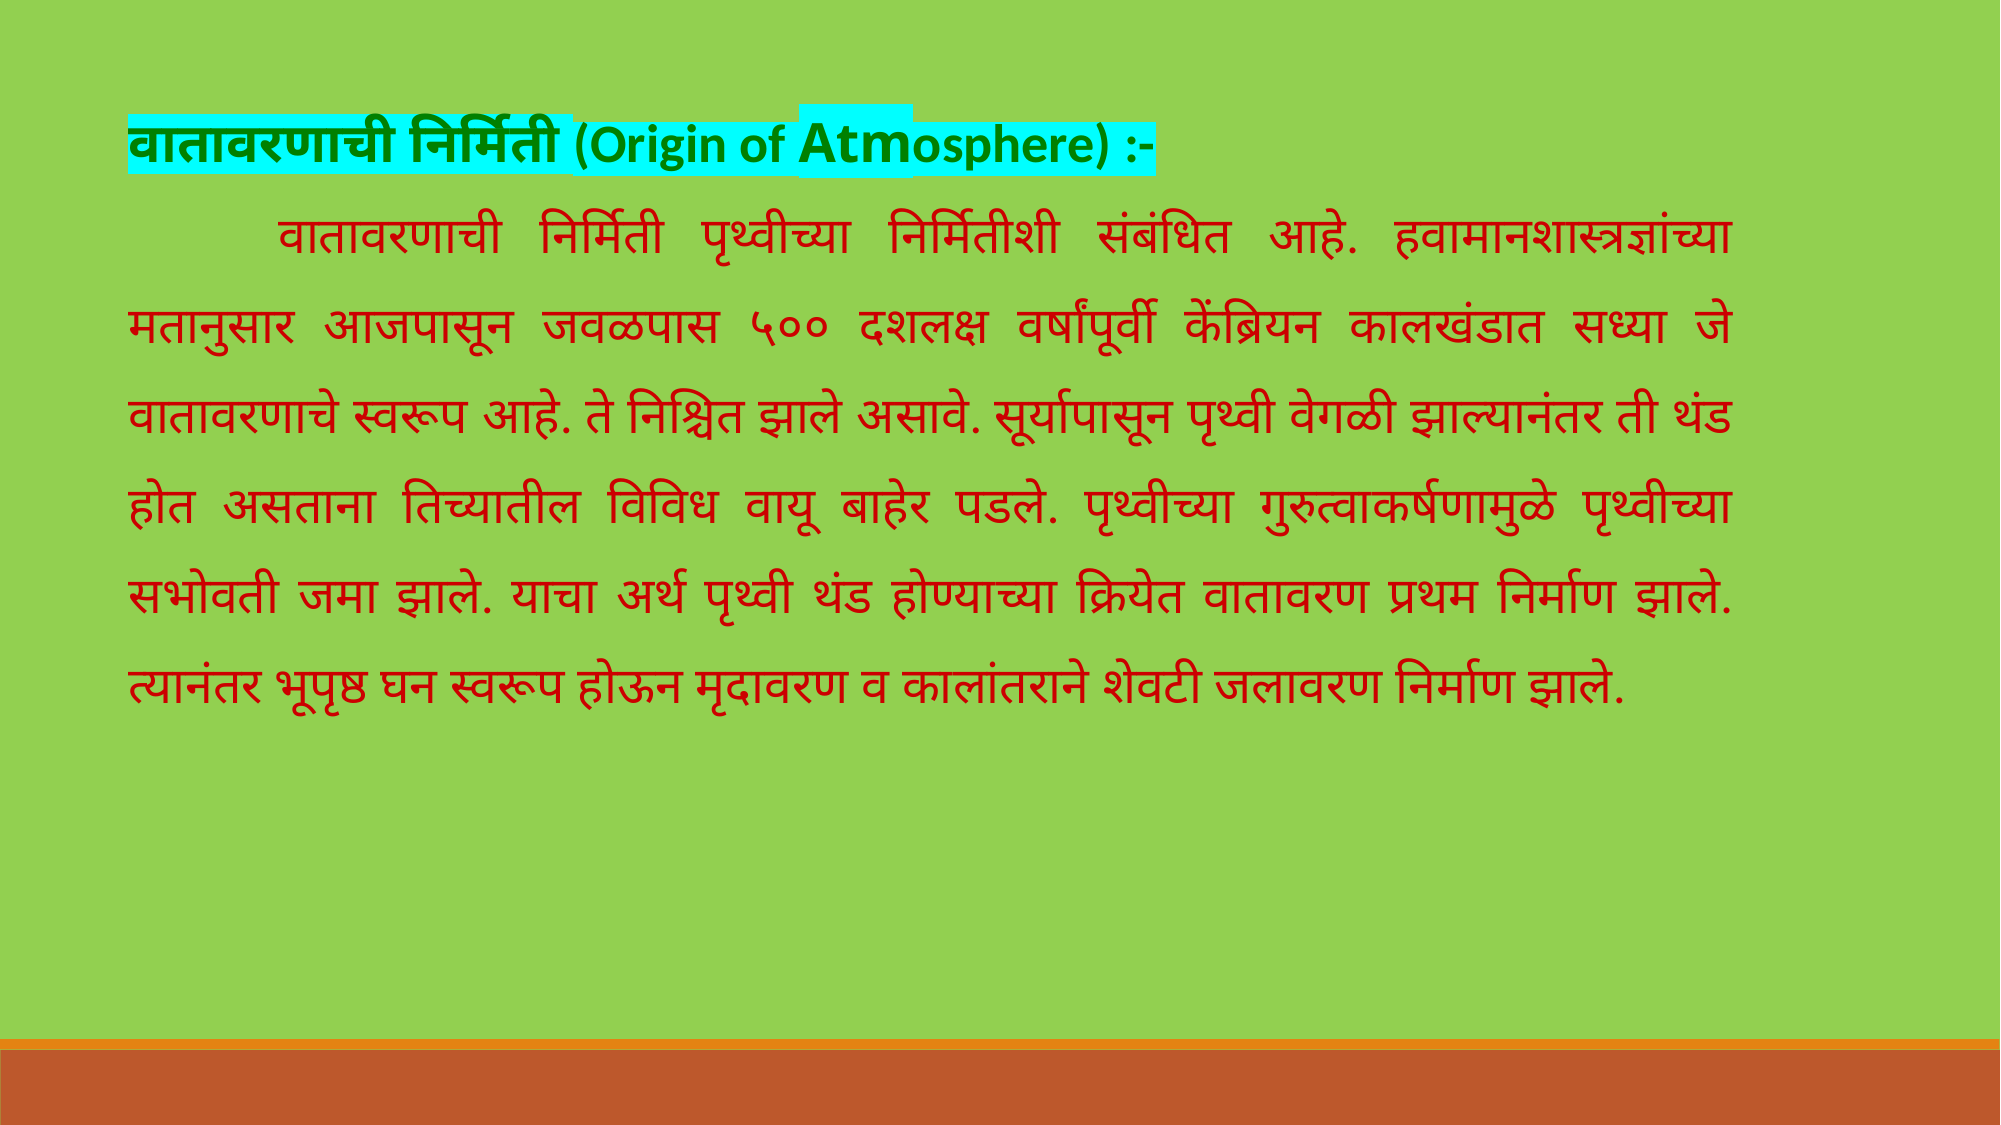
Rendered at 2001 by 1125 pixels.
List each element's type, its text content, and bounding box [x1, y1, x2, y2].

text_box वातावरणाची निर्मिती (Origin of Atmosphere) :- वातावरणाची निर्मिती पृथ्वीच्या निर्मितीशी संबंधित आहे. हवामानशास्त्रज्ञांच्या मतानुसार आजपासून जवळपास ५०० दशलक्ष वर्षांपूर्वी केंब्रियन कालखंडात सध्या जे वातावरणाचे स्वरूप आहे. ते निश्चित झाले असावे. सूर्यापासून पृथ्वी वेगळी झाल्यानंतर ती थंड होत असताना तिच्यातील विविध वायू बाहेर पडले. पृथ्वीच्या गुरुत्वाकर्षणामुळे पृथ्वीच्या सभोवती जमा झाले. याचा अर्थ पृथ्वी थंड होण्याच्या क्रियेत वातावरण प्रथम निर्माण झाले. त्यानंतर भूपृष्ठ घन स्वरूप होऊन मृदावरण व कालांतराने शेवटी जलावरण निर्माण झाले. [113, 68, 1748, 785]
